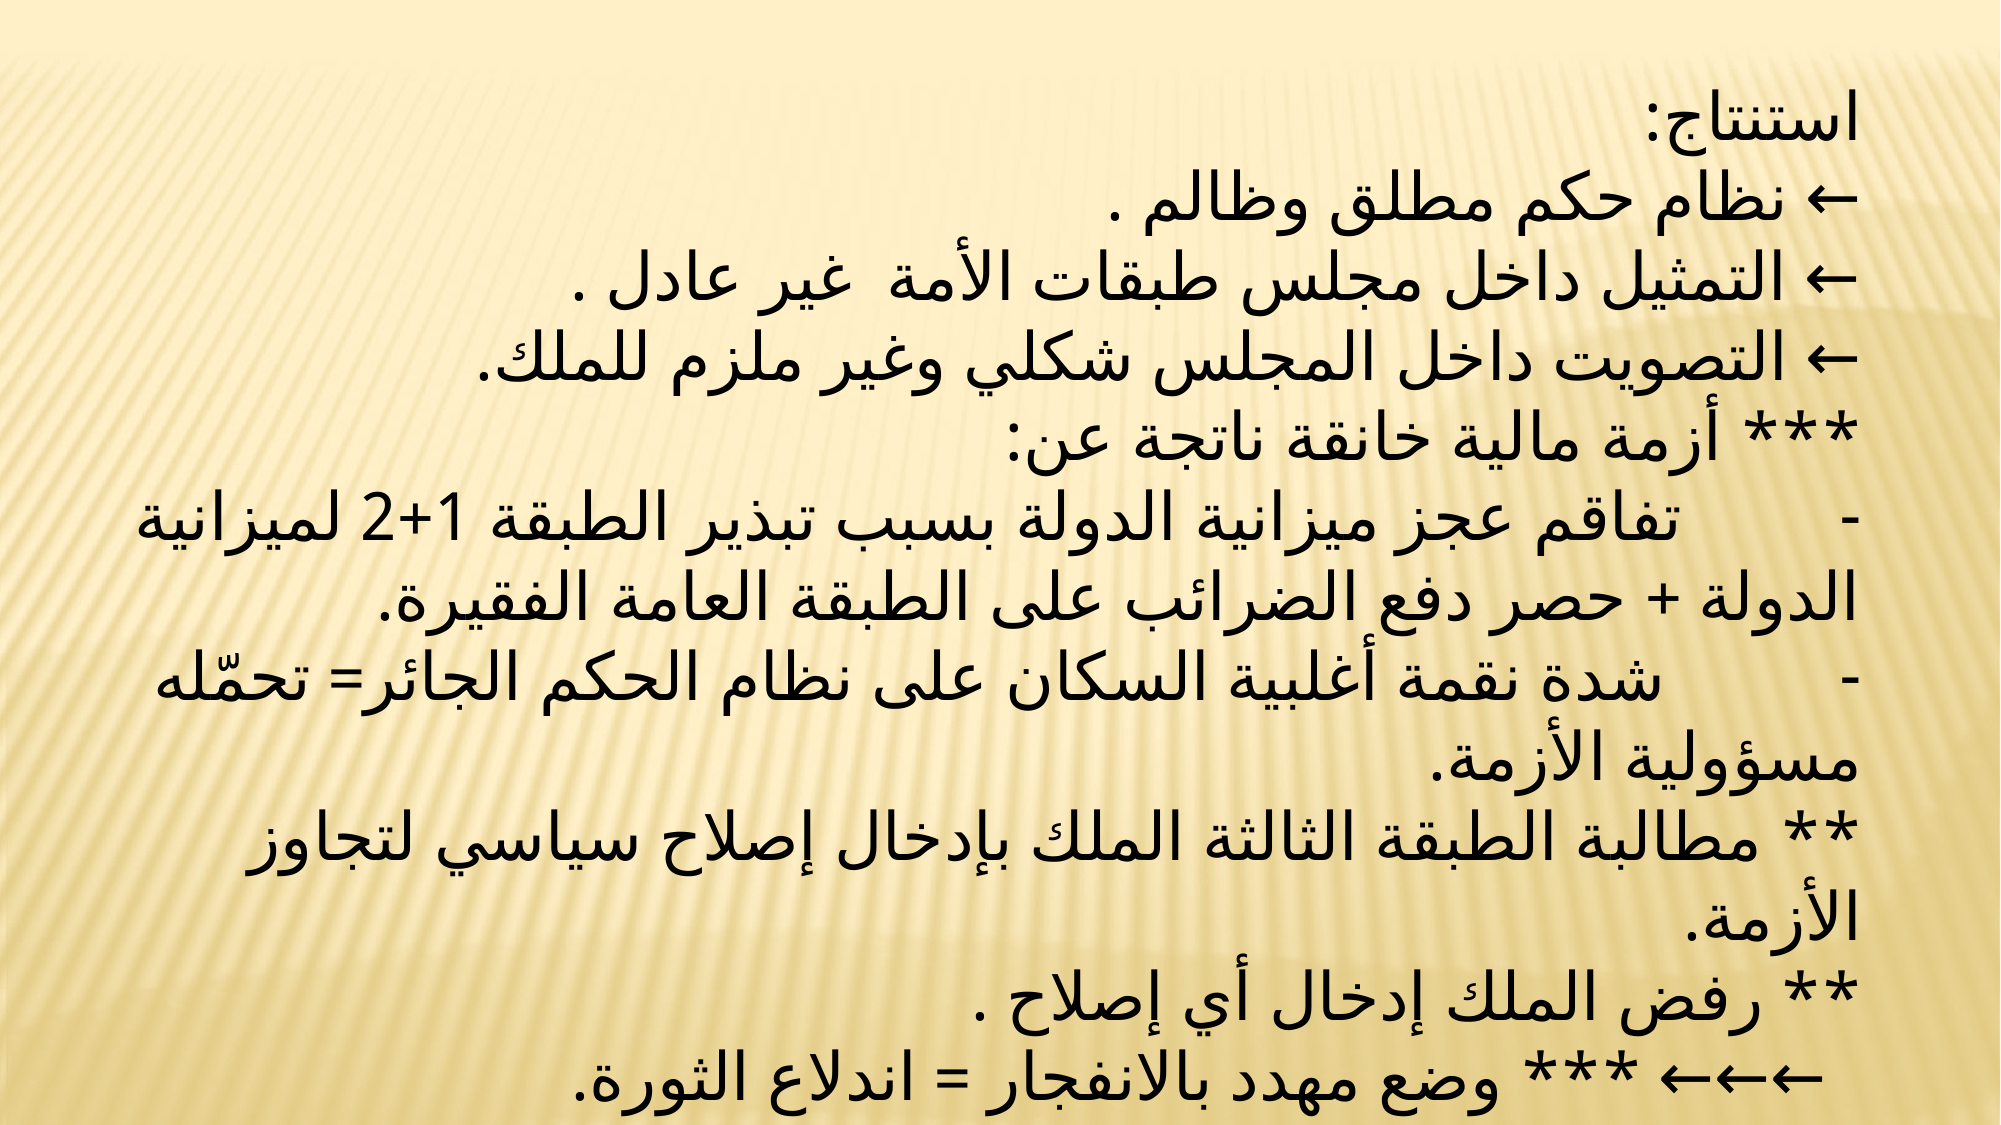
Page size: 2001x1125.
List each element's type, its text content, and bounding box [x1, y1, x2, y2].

text_box استنتاج: ← نظام حكم مطلق وظالم . ← التمثيل داخل مجلس طبقات الأمة غير عادل . ← التصويت داخل المجلس شكلي وغير ملزم للملك. *** أزمة مالية خانقة ناتجة عن: - تفاقم عجز ميزانية الدولة بسبب تبذير الطبقة 1+2 لميزانية الدولة + حصر دفع الضرائب على الطبقة العامة الفقيرة. - شدة نقمة أغلبية السكان على نظام الحكم الجائر= تحمّله مسؤولية الأزمة. ** مطالبة الطبقة الثالثة الملك بإدخال إصلاح سياسي لتجاوز الأزمة. ** رفض الملك إدخال أي إصلاح . ←←← *** وضع مهدد بالانفجار = اندلاع الثورة. [84, 66, 1877, 1125]
